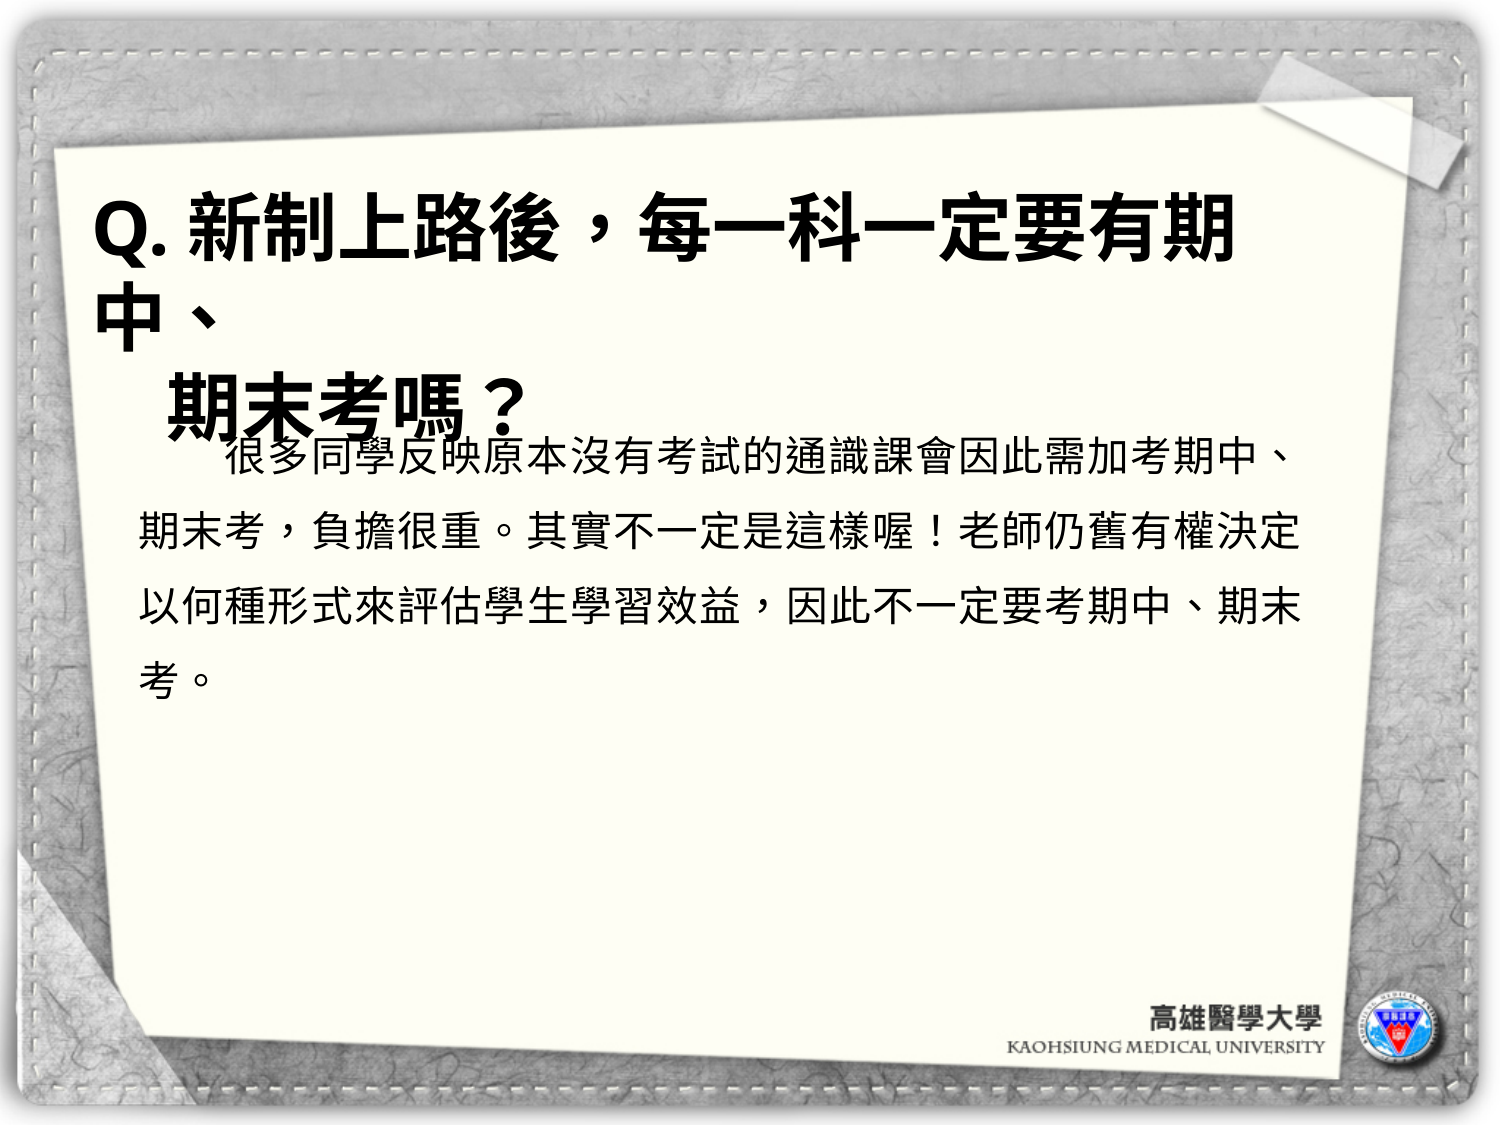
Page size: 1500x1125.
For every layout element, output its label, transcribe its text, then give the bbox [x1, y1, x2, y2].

text_box 很多同學反映原本沒有考試的通識課會因此需加考期中、期末考，負擔很重。其實不一定是這樣喔！老師仍舊有權決定以何種形式來評估學生學習效益，因此不一定要考期中、期末考。 [123, 397, 1317, 712]
title Q.新制上路後，每一科一定要有期中、 期末考嗎？ [76, 172, 1389, 361]
picture [0, 0, 1500, 1125]
